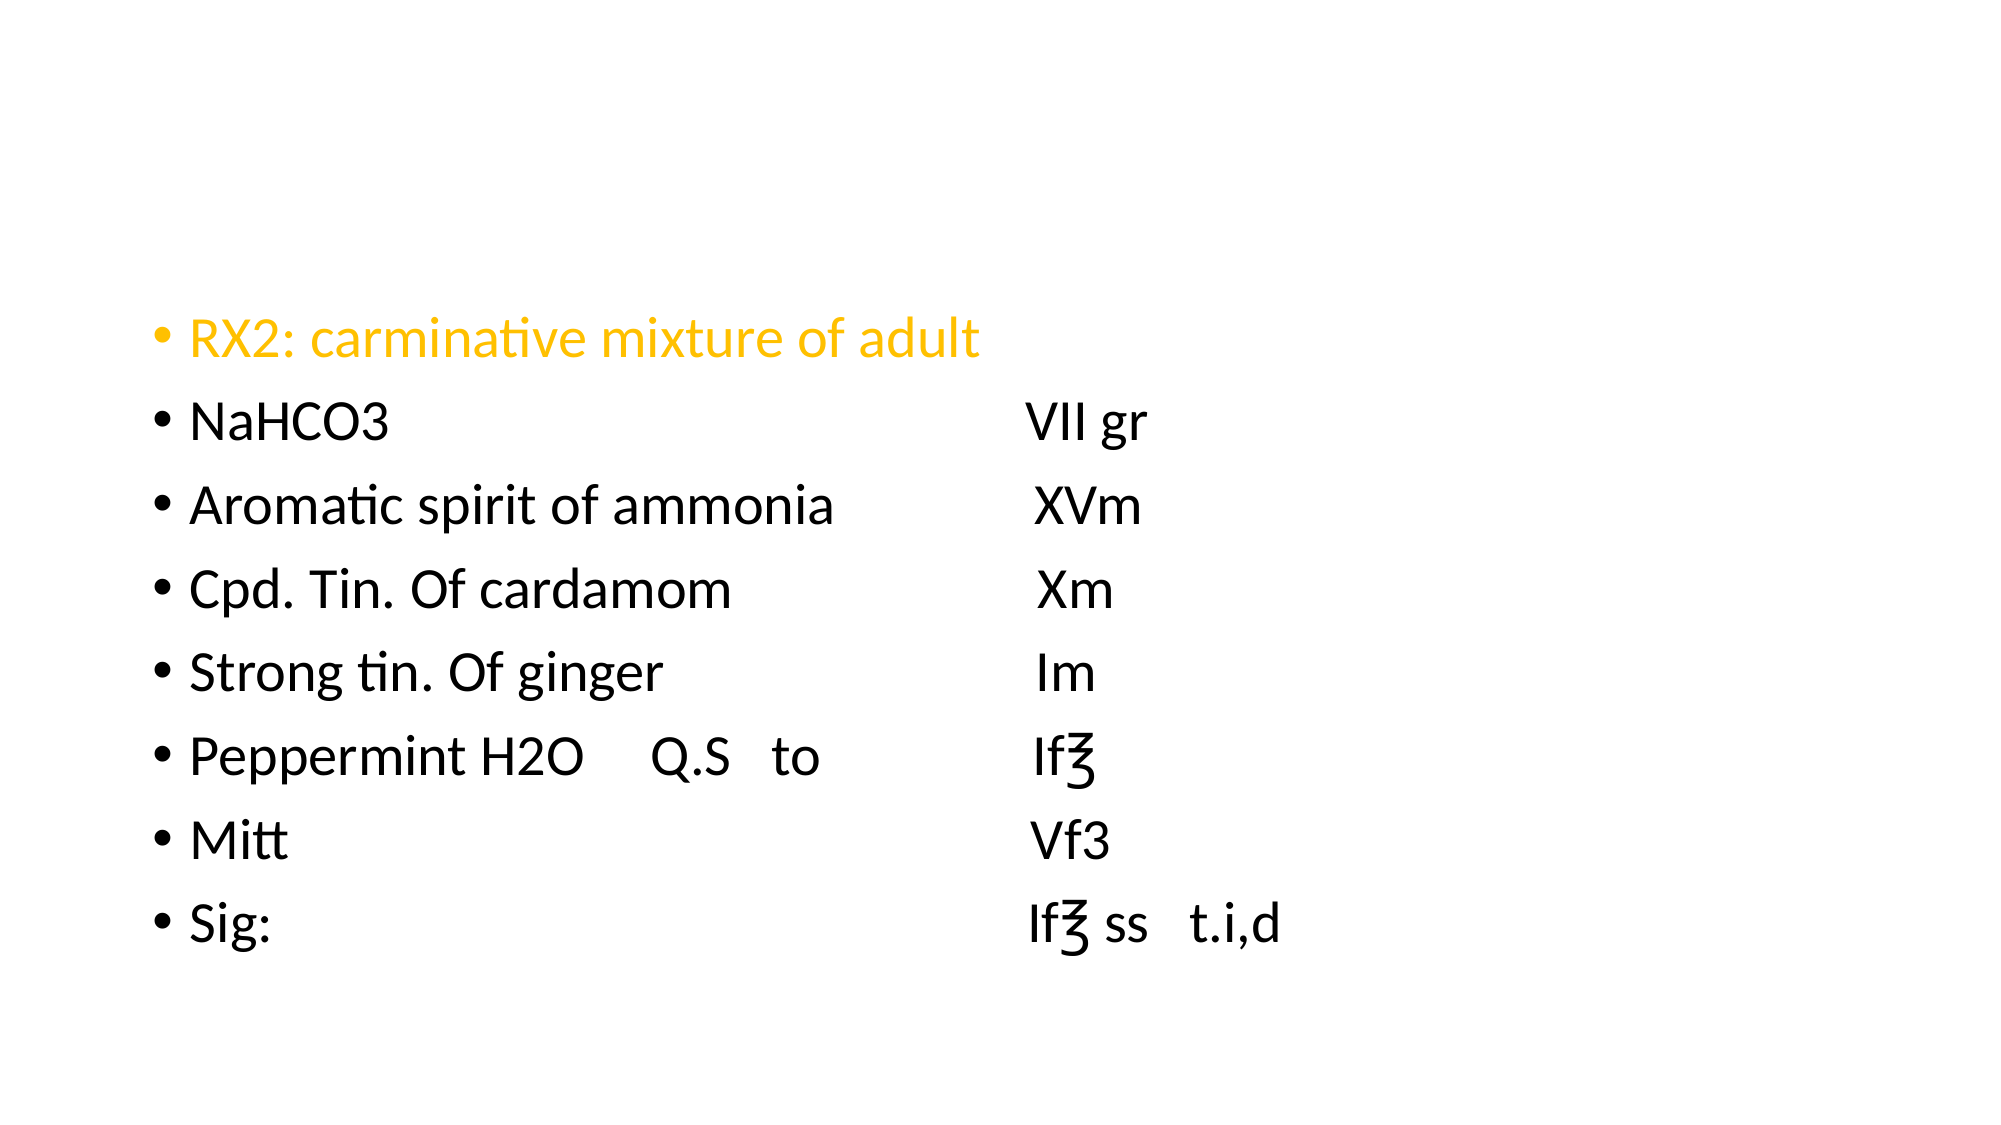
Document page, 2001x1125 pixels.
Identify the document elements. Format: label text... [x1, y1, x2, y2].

list RX2: carminative mixture of adult NaHCO3 VII gr Aromatic spirit of ammonia XVm Cpd. Tin. Of cardamom Xm Strong tin. Of ginger Im Peppermint H2O Q.S to If℥ Mitt Vf3 Sig: If℥ ss t.i,d [137, 299, 1863, 1014]
